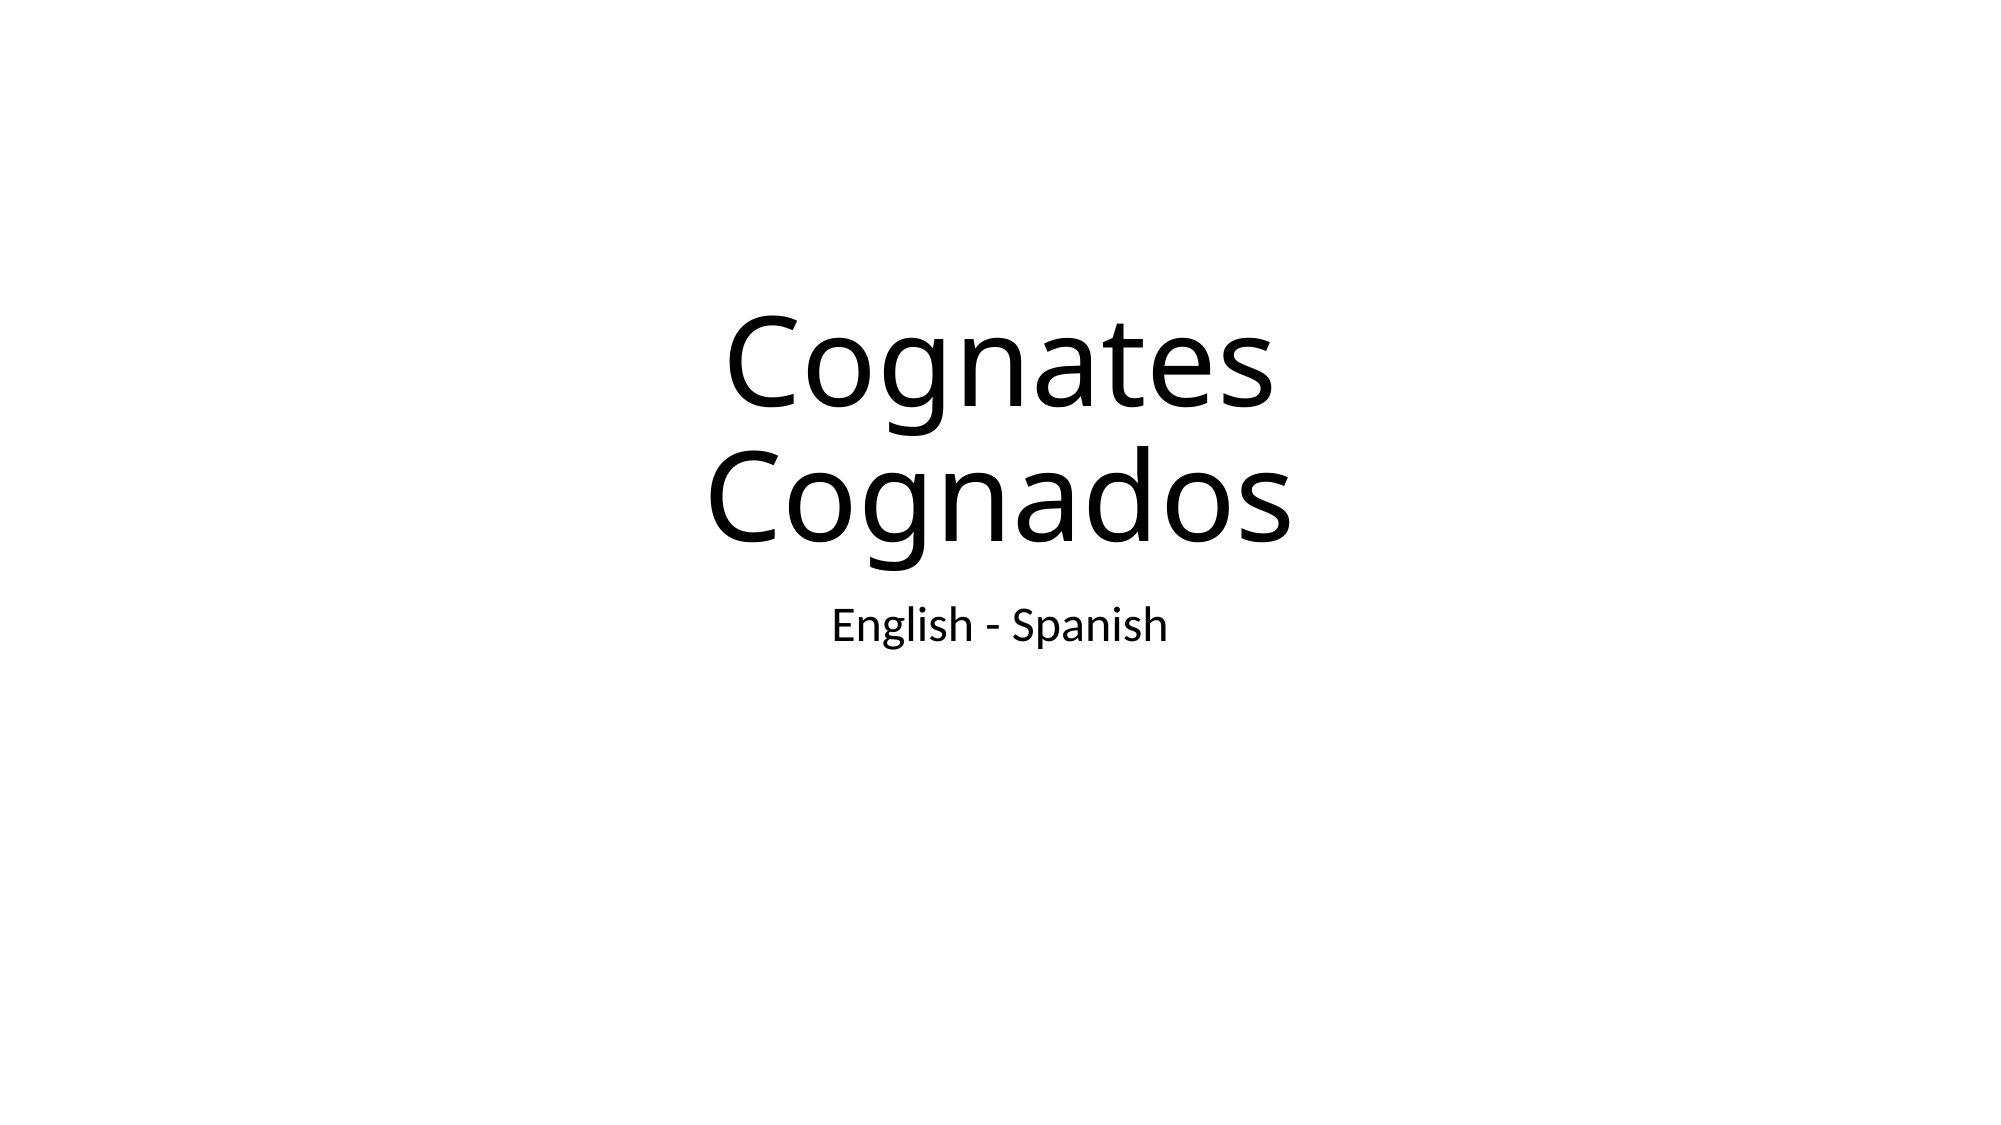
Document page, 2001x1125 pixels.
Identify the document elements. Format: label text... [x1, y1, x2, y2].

title Cognates Cognados [249, 184, 1750, 576]
subtitle English - Spanish [249, 590, 1750, 863]
